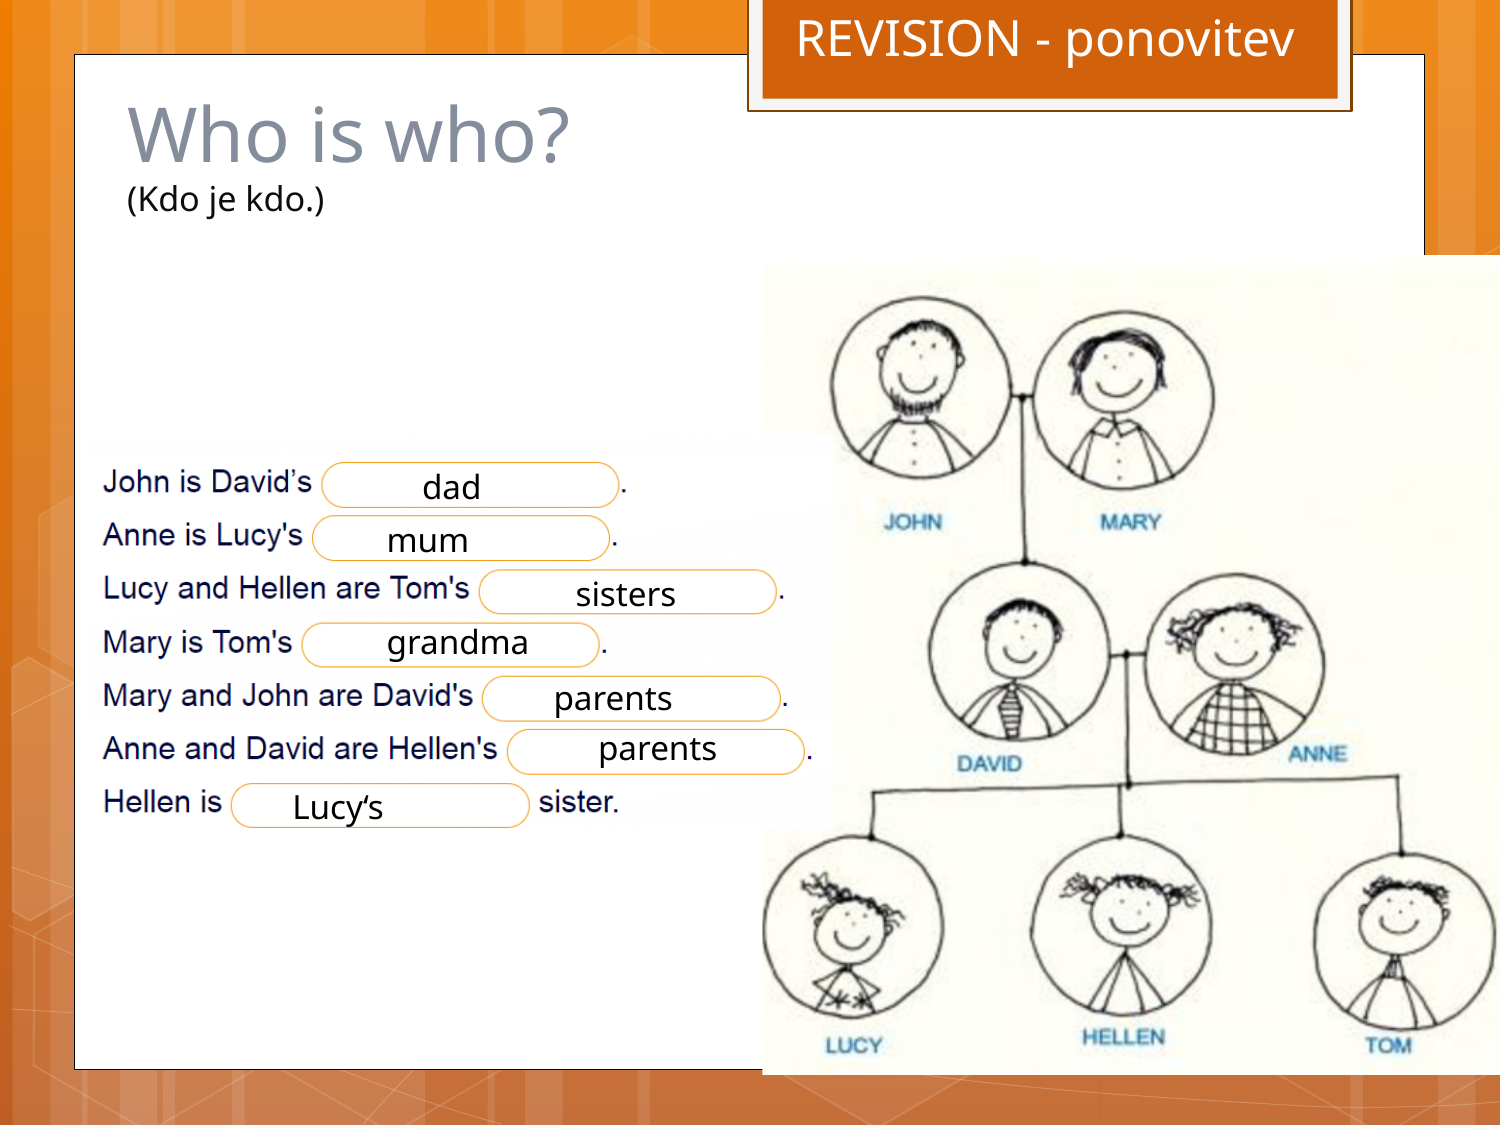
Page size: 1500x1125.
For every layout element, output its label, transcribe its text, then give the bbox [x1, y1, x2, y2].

picture [88, 255, 1500, 1075]
title Who is who? (Kdo je kdo.) [112, 78, 1265, 227]
text_box REVISION - ponovitev [773, 0, 1317, 74]
